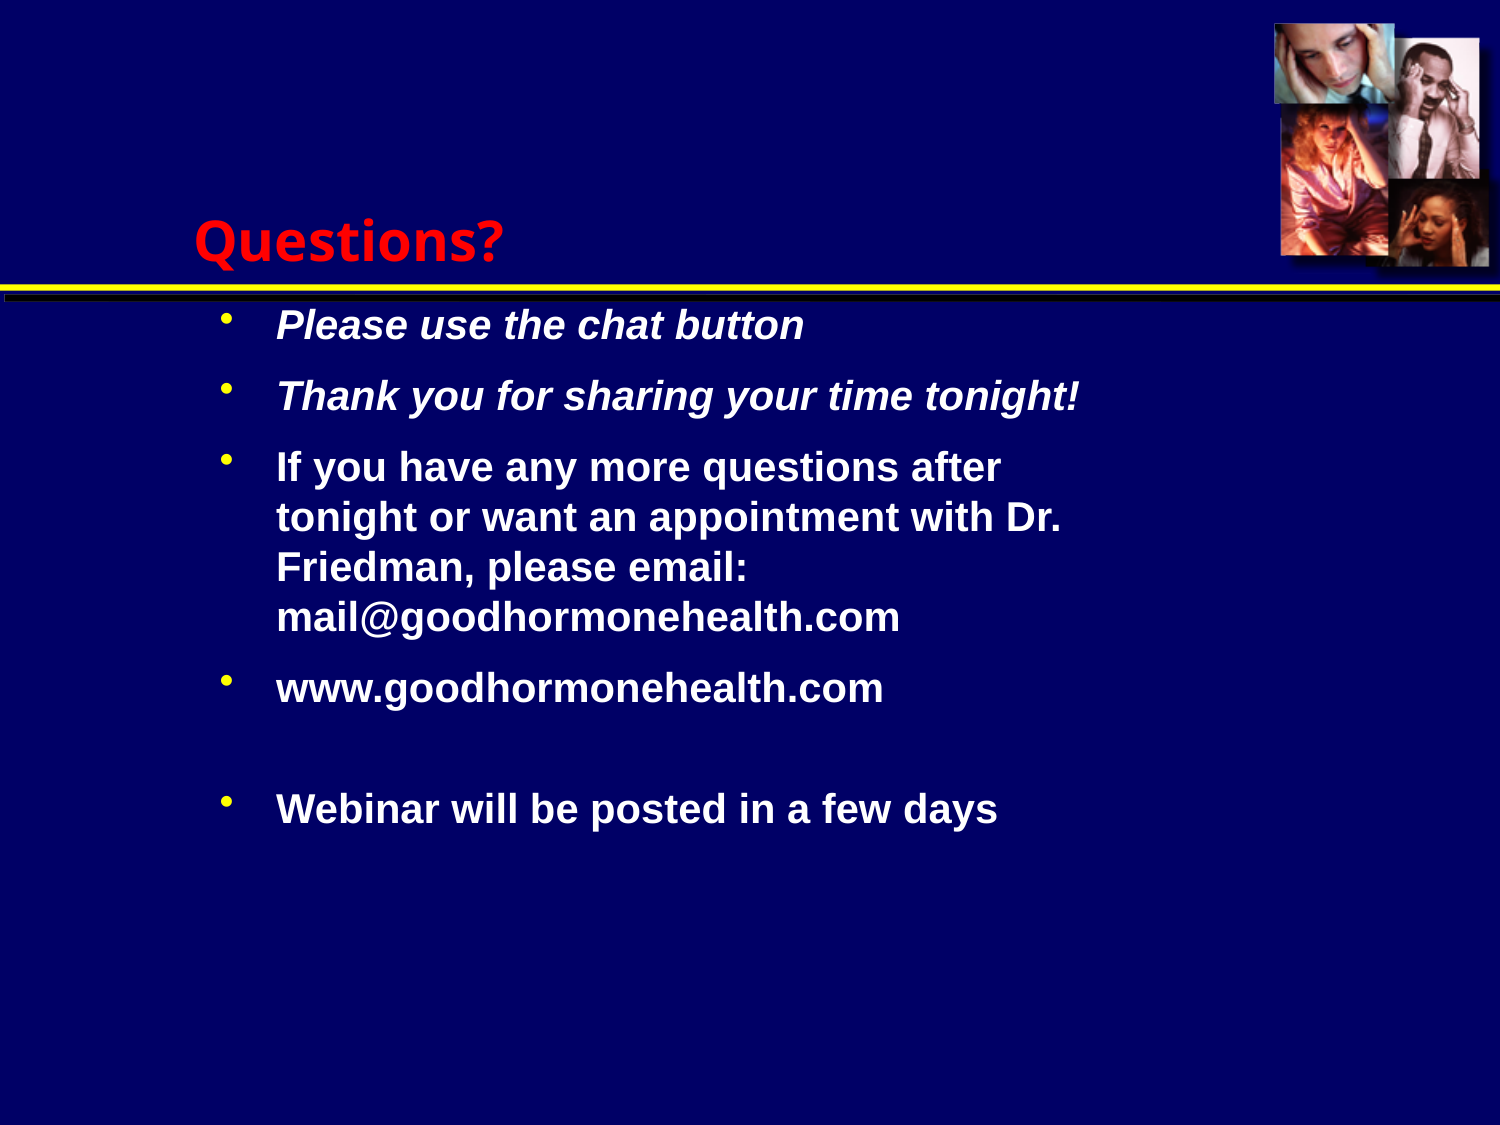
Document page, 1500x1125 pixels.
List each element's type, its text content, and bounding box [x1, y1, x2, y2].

title Questions? [177, 168, 1135, 310]
picture [1237, 0, 1500, 323]
list Please use the chat button Thank you for sharing your time tonight! If you have any more questions after tonight or want an appointment with Dr. Friedman, please email: mail@goodhormonehealth.com www.goodhormonehealth.com Webinar will be posted in a few days [204, 290, 1162, 798]
